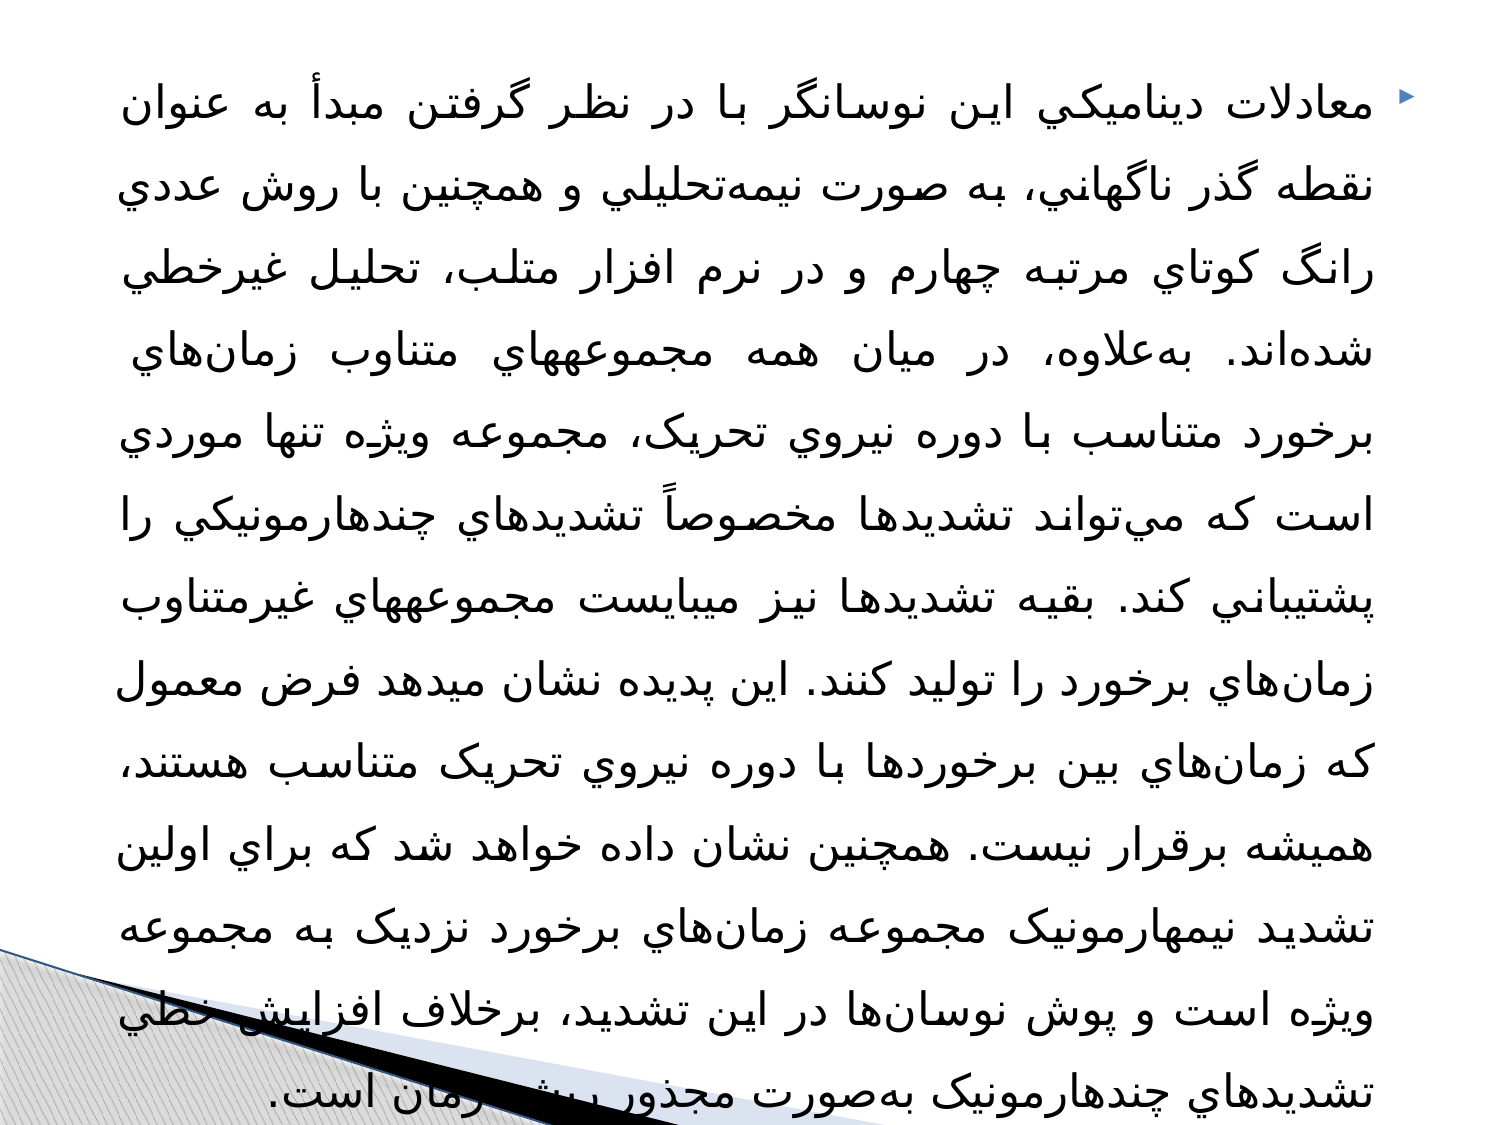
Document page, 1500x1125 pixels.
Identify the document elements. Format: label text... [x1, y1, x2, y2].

list معادلات ديناميکي اين نوسان­گر با در نظر گرفتن مبدأ به عنوان نقطه گذر ناگهاني، به صورت نيمه‌تحليلي و همچنين با روش عددي رانگ کوتاي مرتبه چهارم و در نرم افزار متلب، تحليل غيرخطي شده‌اند. به‌علاوه، در ميان همه مجموعه­هاي متناوب زمان‌هاي برخورد متناسب با دوره نيروي تحريک، مجموعه ويژه تنها موردي است که مي‌تواند تشديد­ها مخصوصاً تشديدهاي چندهارمونيکي را پشتيباني کند. بقيه تشديدها نيز مي­بايست مجموعه­هاي غيرمتناوب زمان‌هاي برخورد را توليد کنند. اين پديده نشان مي­دهد فرض معمول که زمان‌هاي بين برخوردها با دوره نيروي تحريک متناسب هستند، هميشه برقرار نيست. همچنين نشان داده خواهد شد که براي اولين تشديد نيم­هارمونيک مجموعه زمان‌هاي برخورد نزديک به مجموعه ويژه است و پوش نوسان‌ها در اين تشديد، برخلاف افزايش خطي تشديدهاي چندهارمونيک به‌صورت مجذور ريشه زمان است. [99, 37, 1450, 1025]
